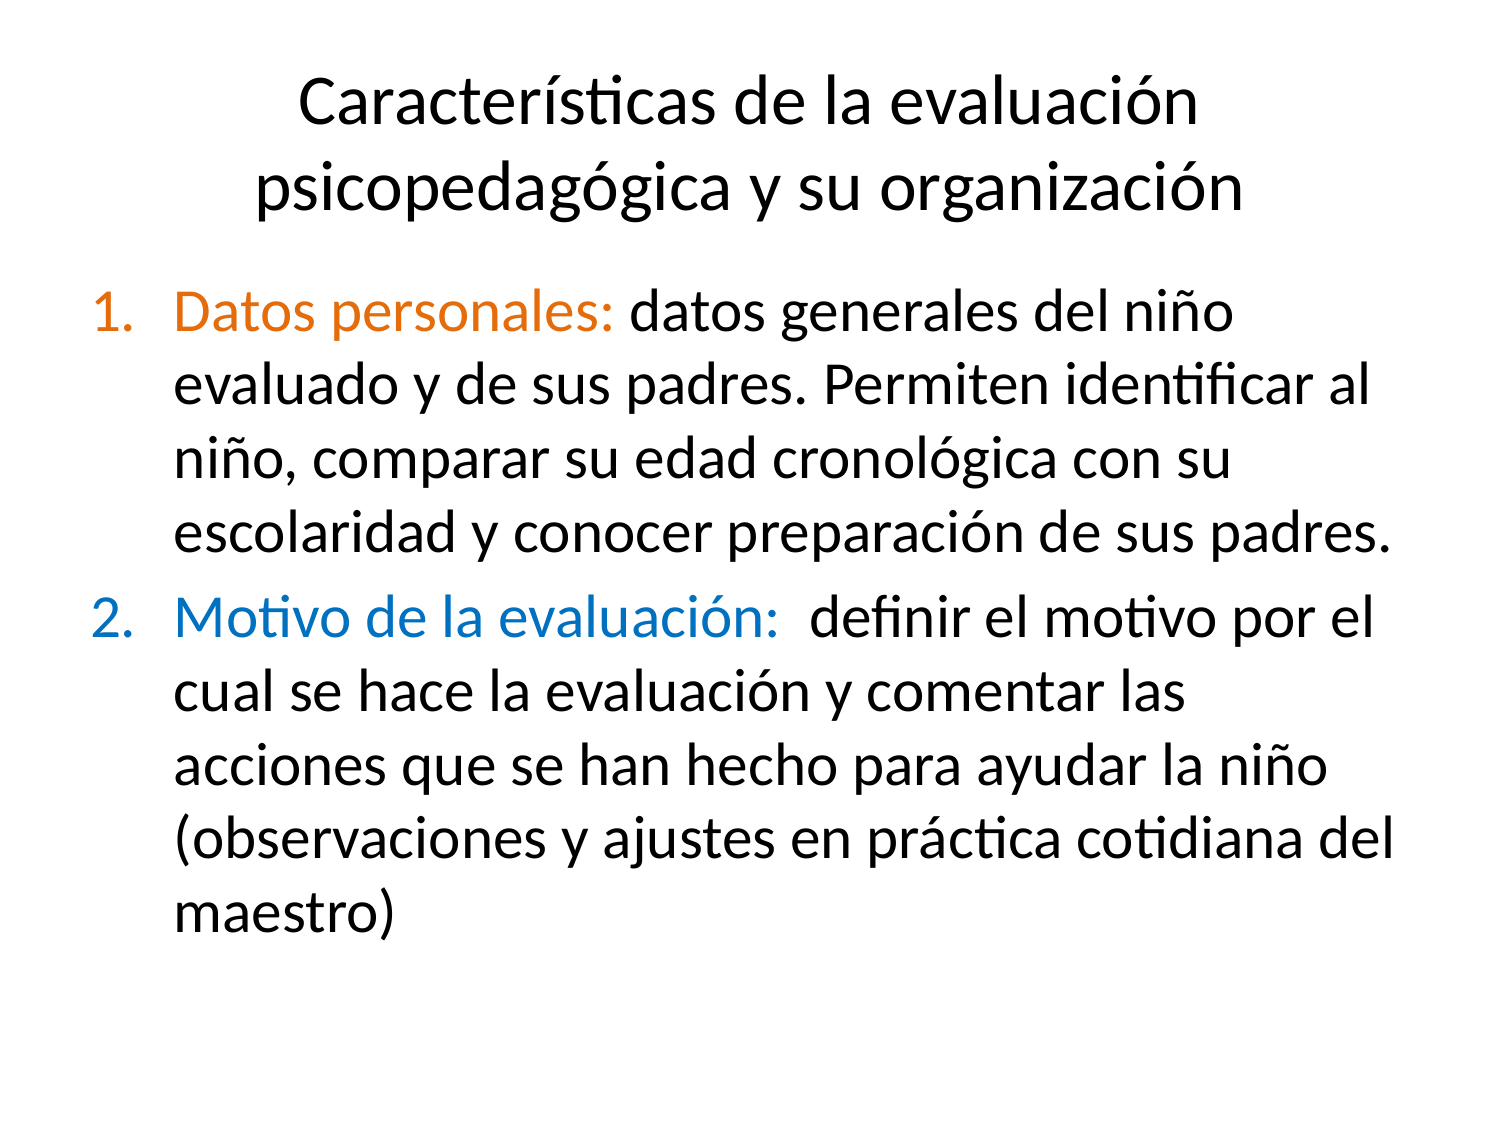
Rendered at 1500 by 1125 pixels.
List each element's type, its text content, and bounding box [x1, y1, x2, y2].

title Características de la evaluación psicopedagógica y su organización [75, 45, 1425, 233]
list Datos personales: datos generales del niño evaluado y de sus padres. Permiten identificar al niño, comparar su edad cronológica con su escolaridad y conocer preparación de sus padres. Motivo de la evaluación: definir el motivo por el cual se hace la evaluación y comentar las acciones que se han hecho para ayudar la niño (observaciones y ajustes en práctica cotidiana del maestro) [75, 262, 1425, 1005]
